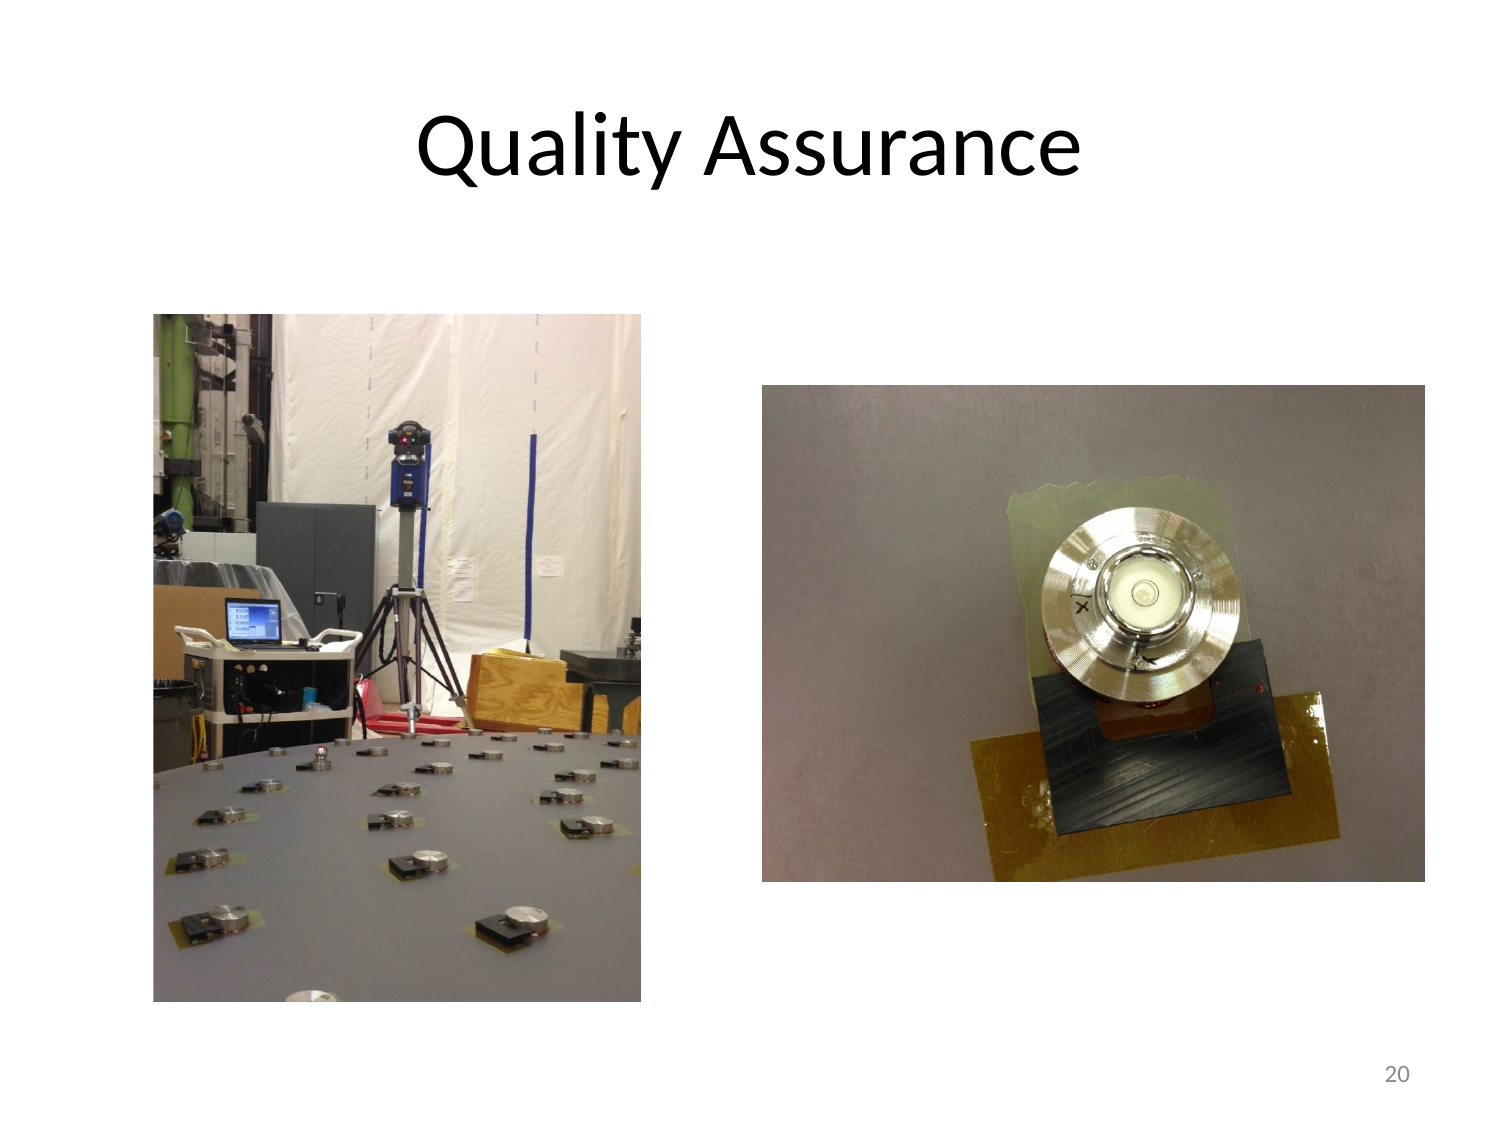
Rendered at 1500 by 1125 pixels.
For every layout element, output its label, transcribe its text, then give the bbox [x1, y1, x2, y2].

slide_number 20 [1074, 1042, 1425, 1103]
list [762, 384, 1426, 883]
title Quality Assurance [75, 45, 1425, 233]
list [153, 314, 642, 1002]
